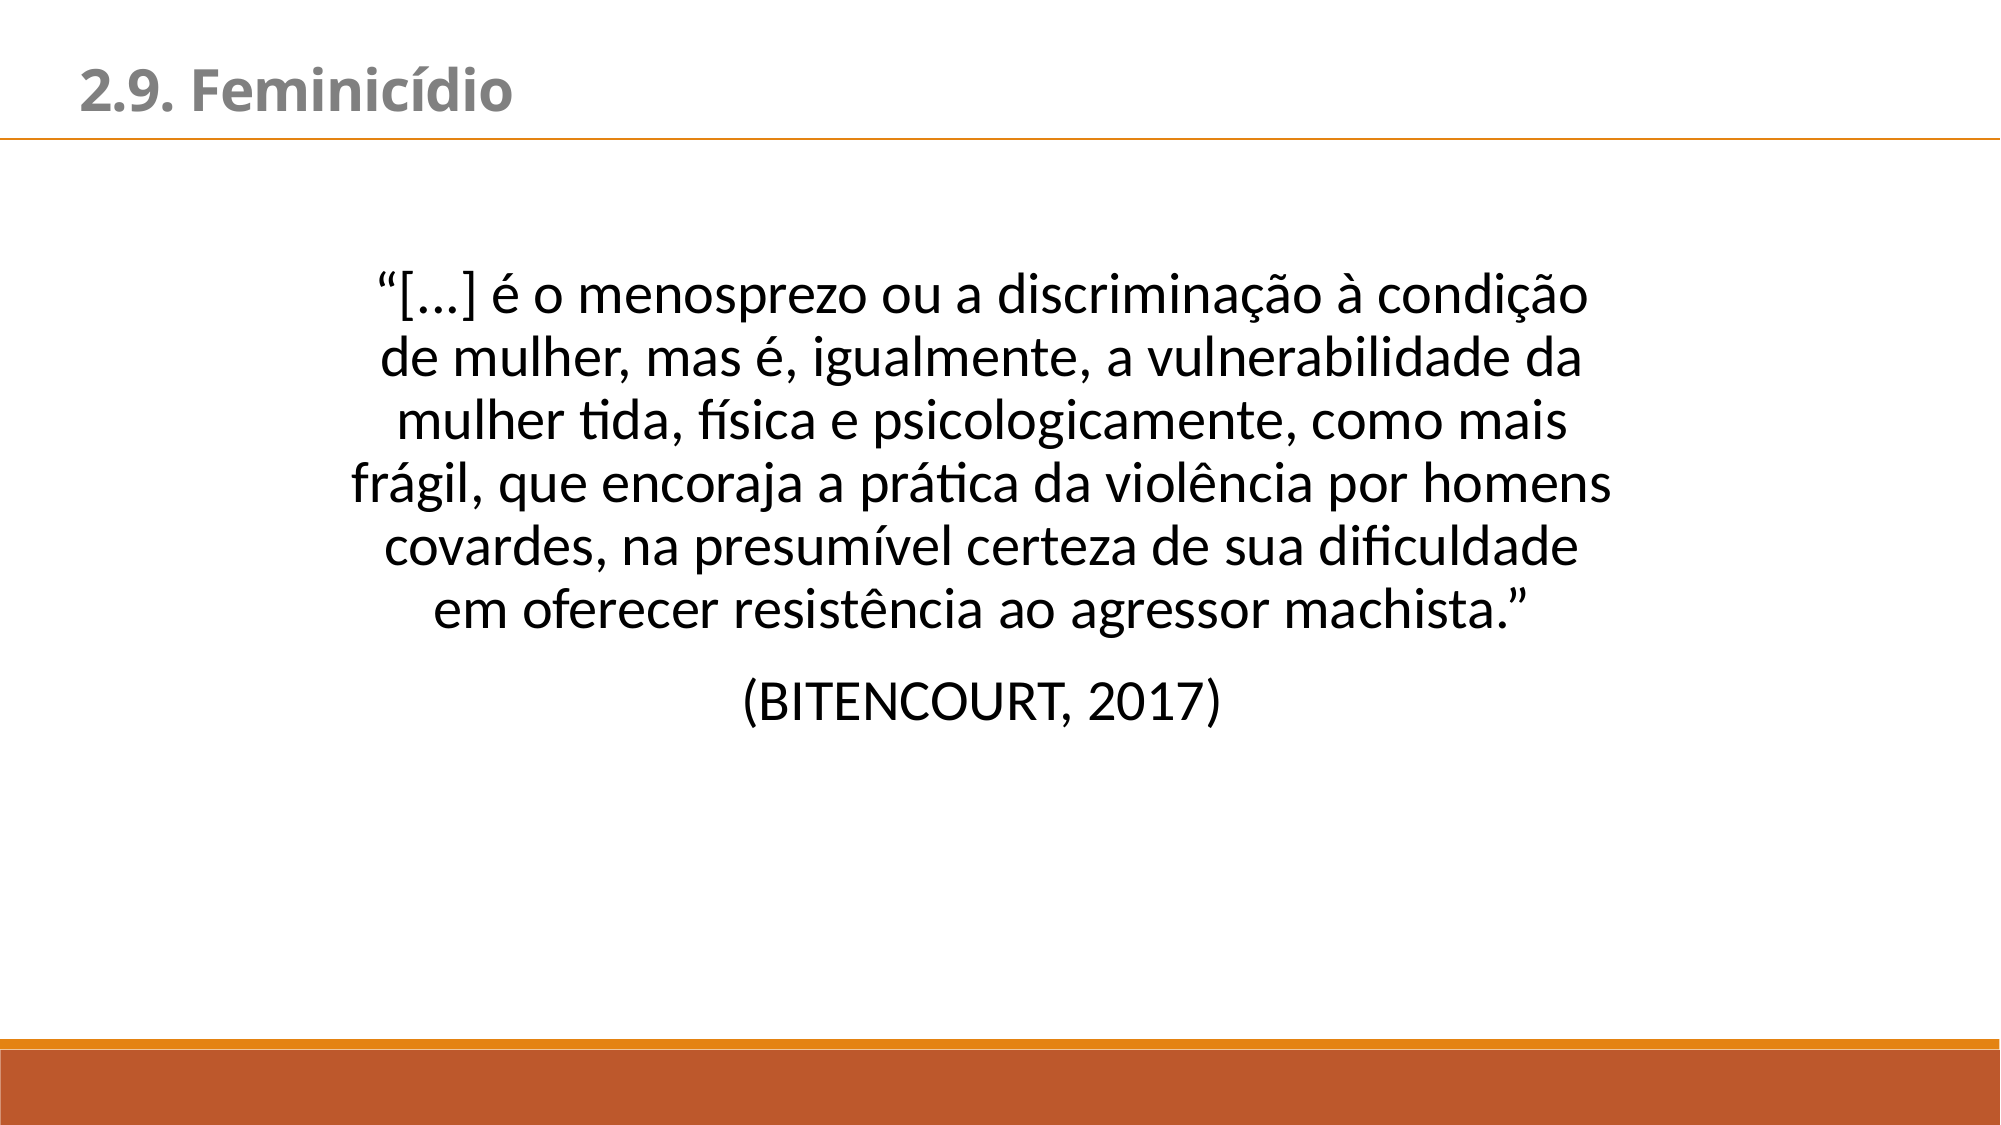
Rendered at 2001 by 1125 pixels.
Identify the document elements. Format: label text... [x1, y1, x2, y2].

title 2.9. Feminicídio [64, 52, 878, 131]
text_box [27, 150, 1972, 1068]
text_box [38, 152, 1983, 1078]
